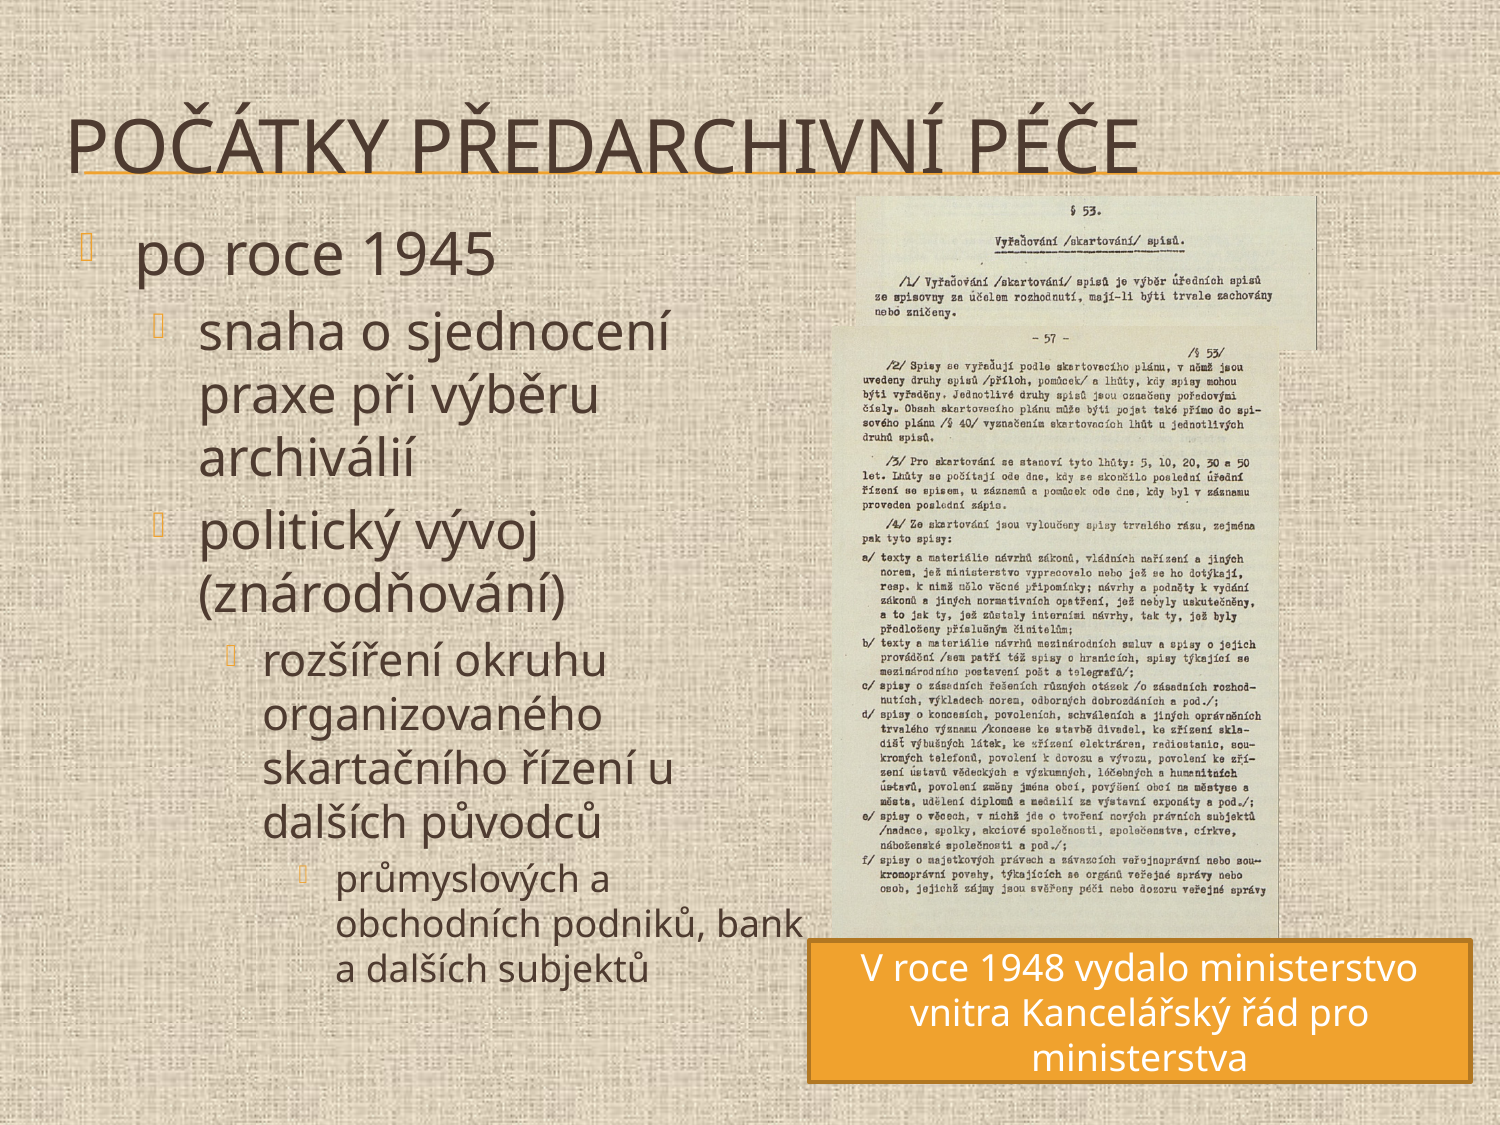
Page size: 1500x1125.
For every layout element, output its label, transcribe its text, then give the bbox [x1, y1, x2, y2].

picture [0, 0, 1500, 1125]
title Počátky předarchivní péče [50, 75, 1475, 213]
list po roce 1945 snaha o sjednocení praxe při výběru archiválií politický vývoj (znárodňování) rozšíření okruhu organizovaného skartačního řízení u dalších původců průmyslových a obchodních podniků, bank a dalších subjektů [64, 208, 821, 998]
text_box V roce 1948 vydalo ministerstvo vnitra Kancelářský řád pro ministerstva [807, 938, 1473, 1084]
